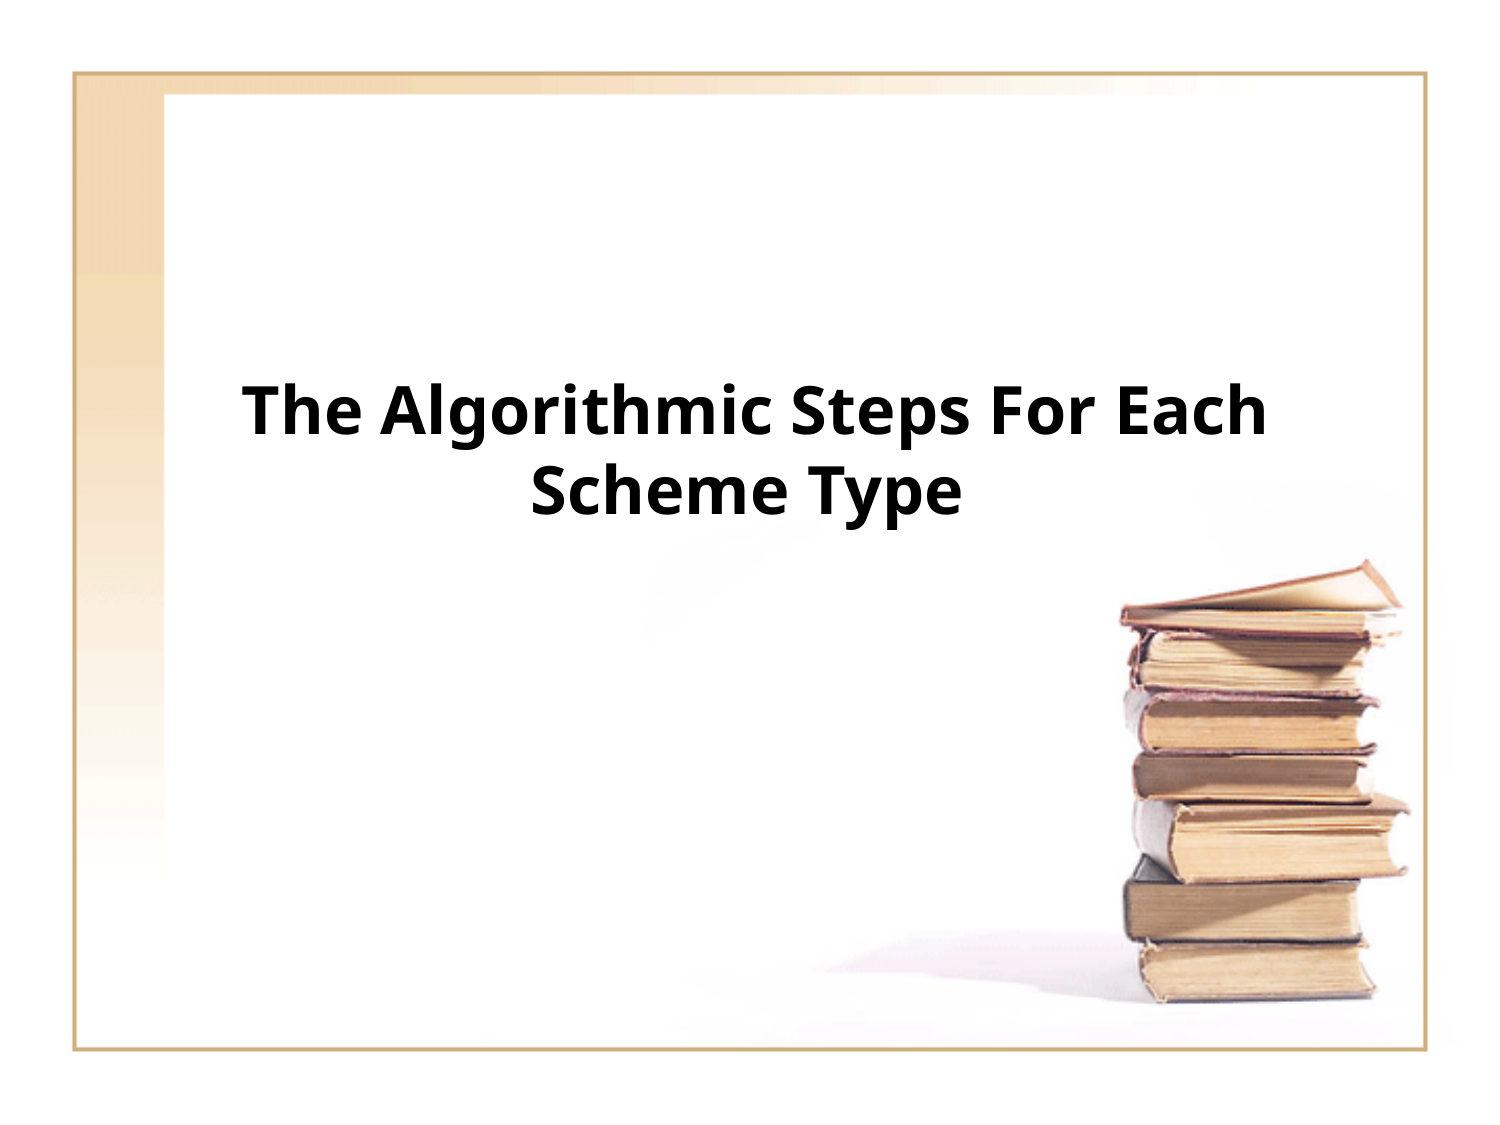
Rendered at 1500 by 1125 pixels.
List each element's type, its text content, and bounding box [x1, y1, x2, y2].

picture [0, 0, 1500, 1125]
title The Algorithmic Steps For Each Scheme Type [174, 387, 1338, 508]
